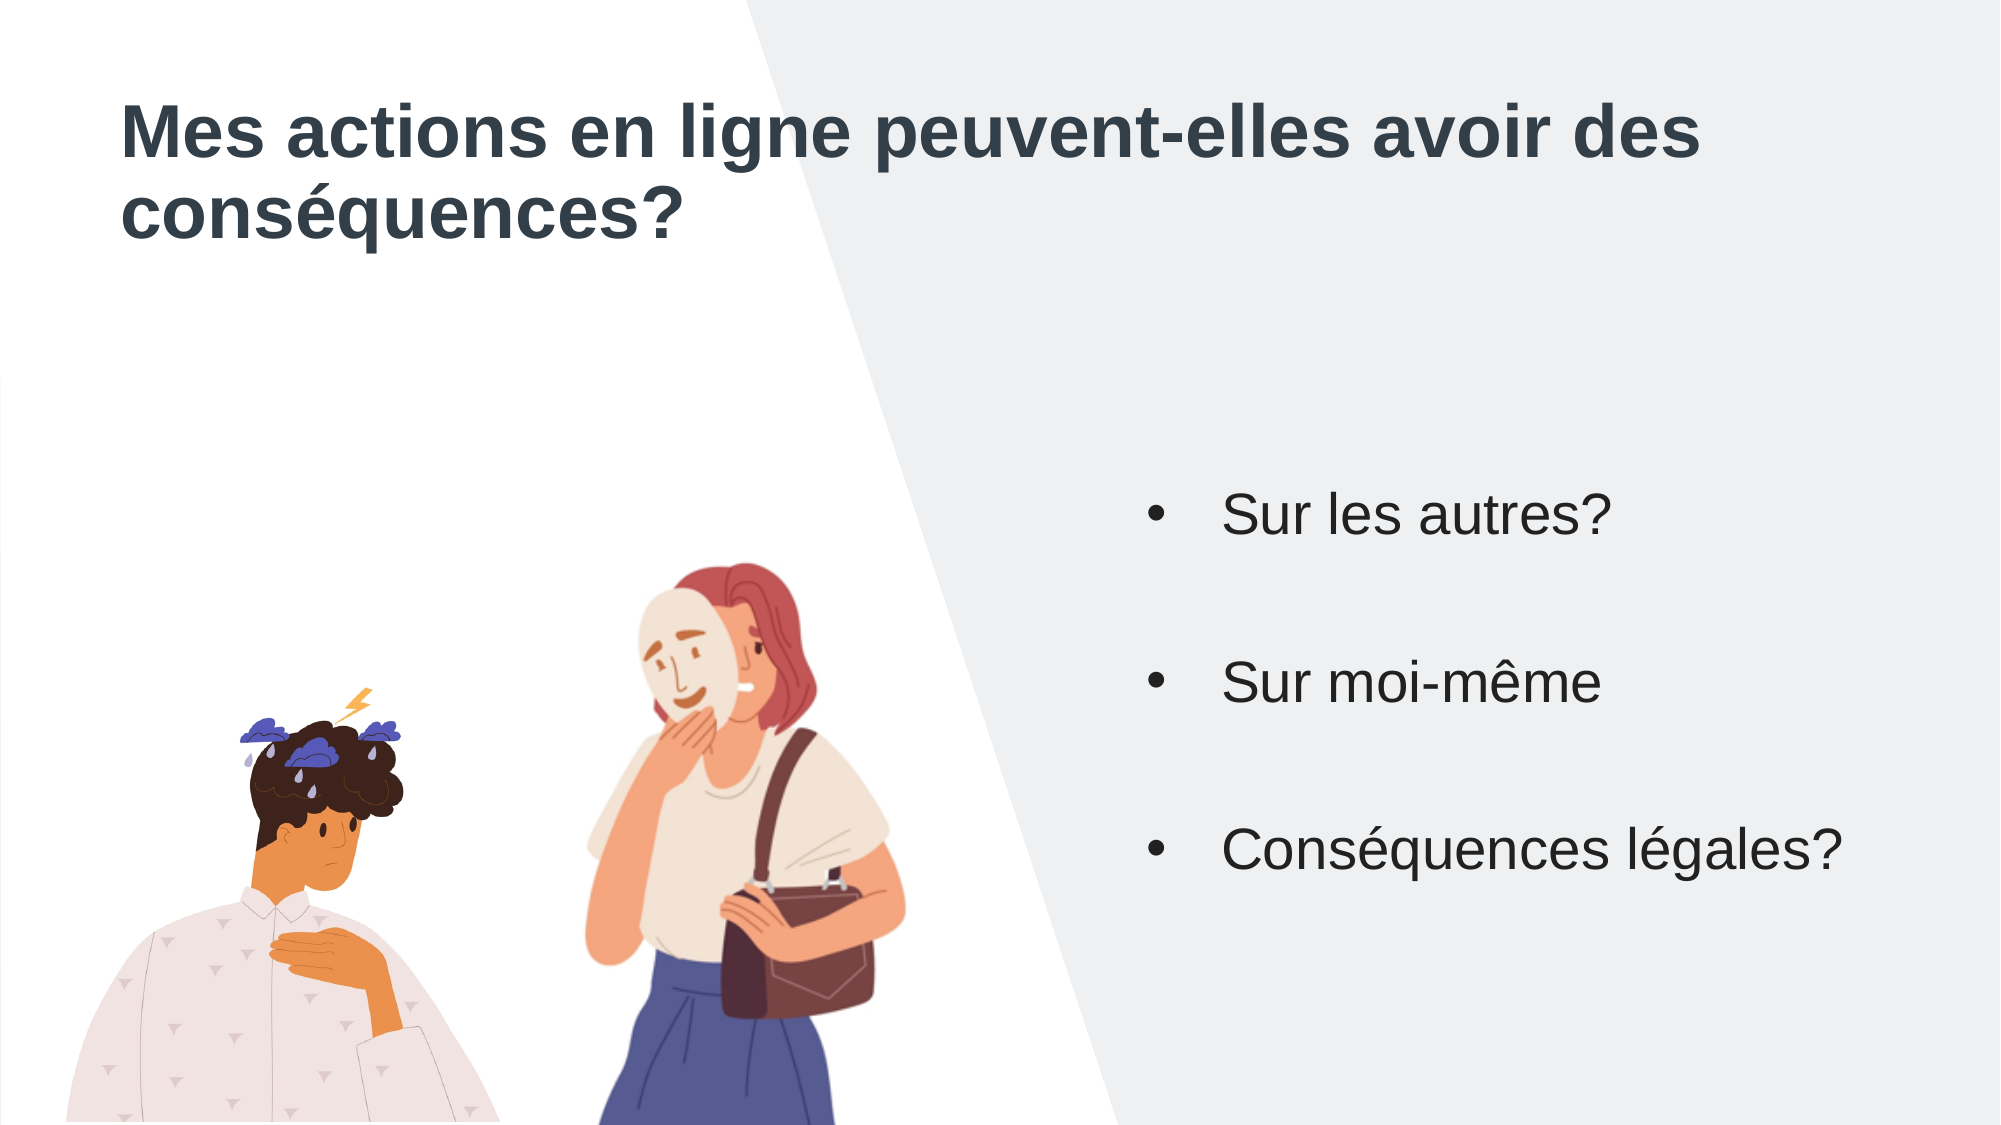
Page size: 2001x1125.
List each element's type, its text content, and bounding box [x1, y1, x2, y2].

picture [50, 677, 501, 1122]
list Sur les autres? Sur moi-même Conséquences légales? [1146, 484, 2000, 782]
title Mes actions en ligne peuvent-elles avoir des conséquences? [120, 92, 2000, 234]
picture [549, 536, 913, 1125]
